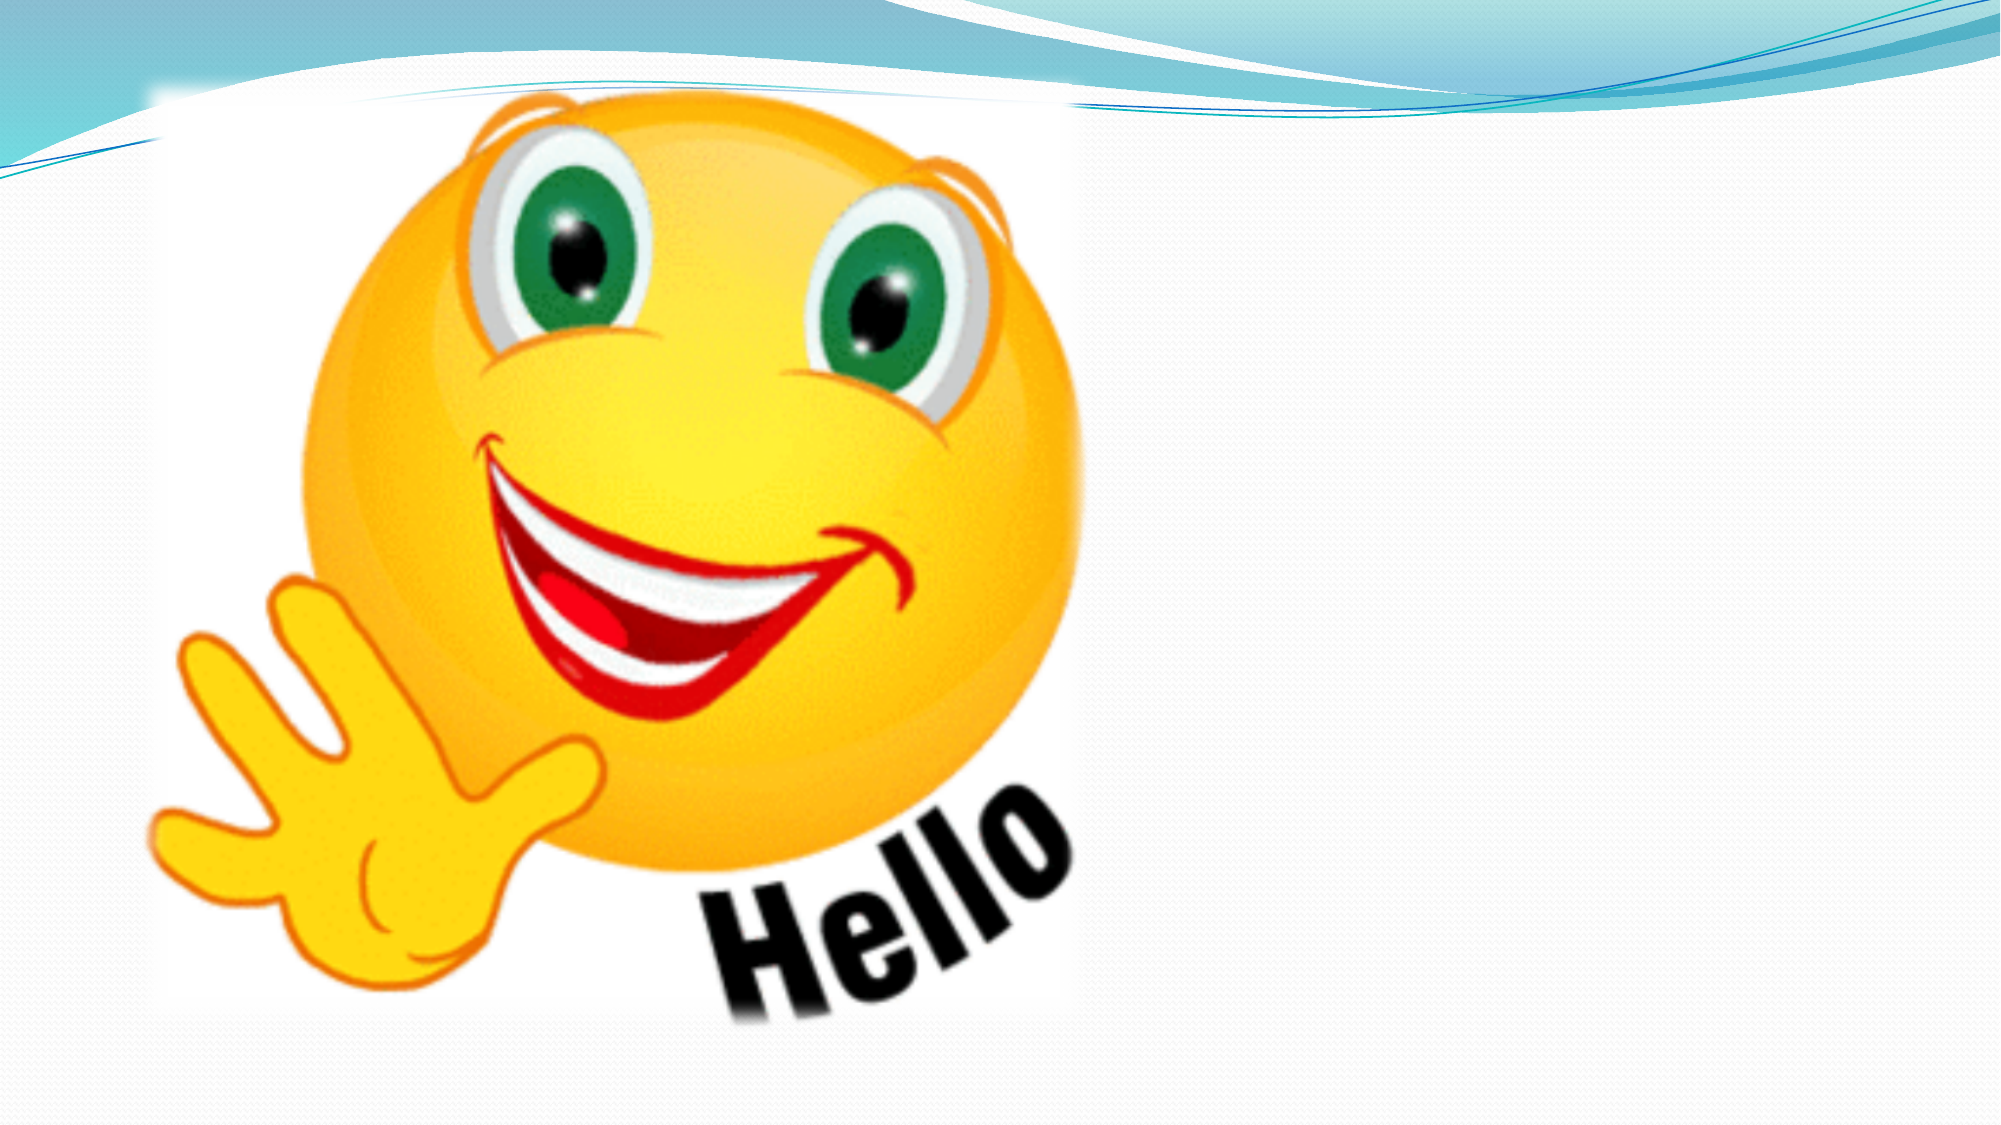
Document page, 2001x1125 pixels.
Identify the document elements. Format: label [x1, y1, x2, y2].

picture [132, 70, 1096, 1033]
